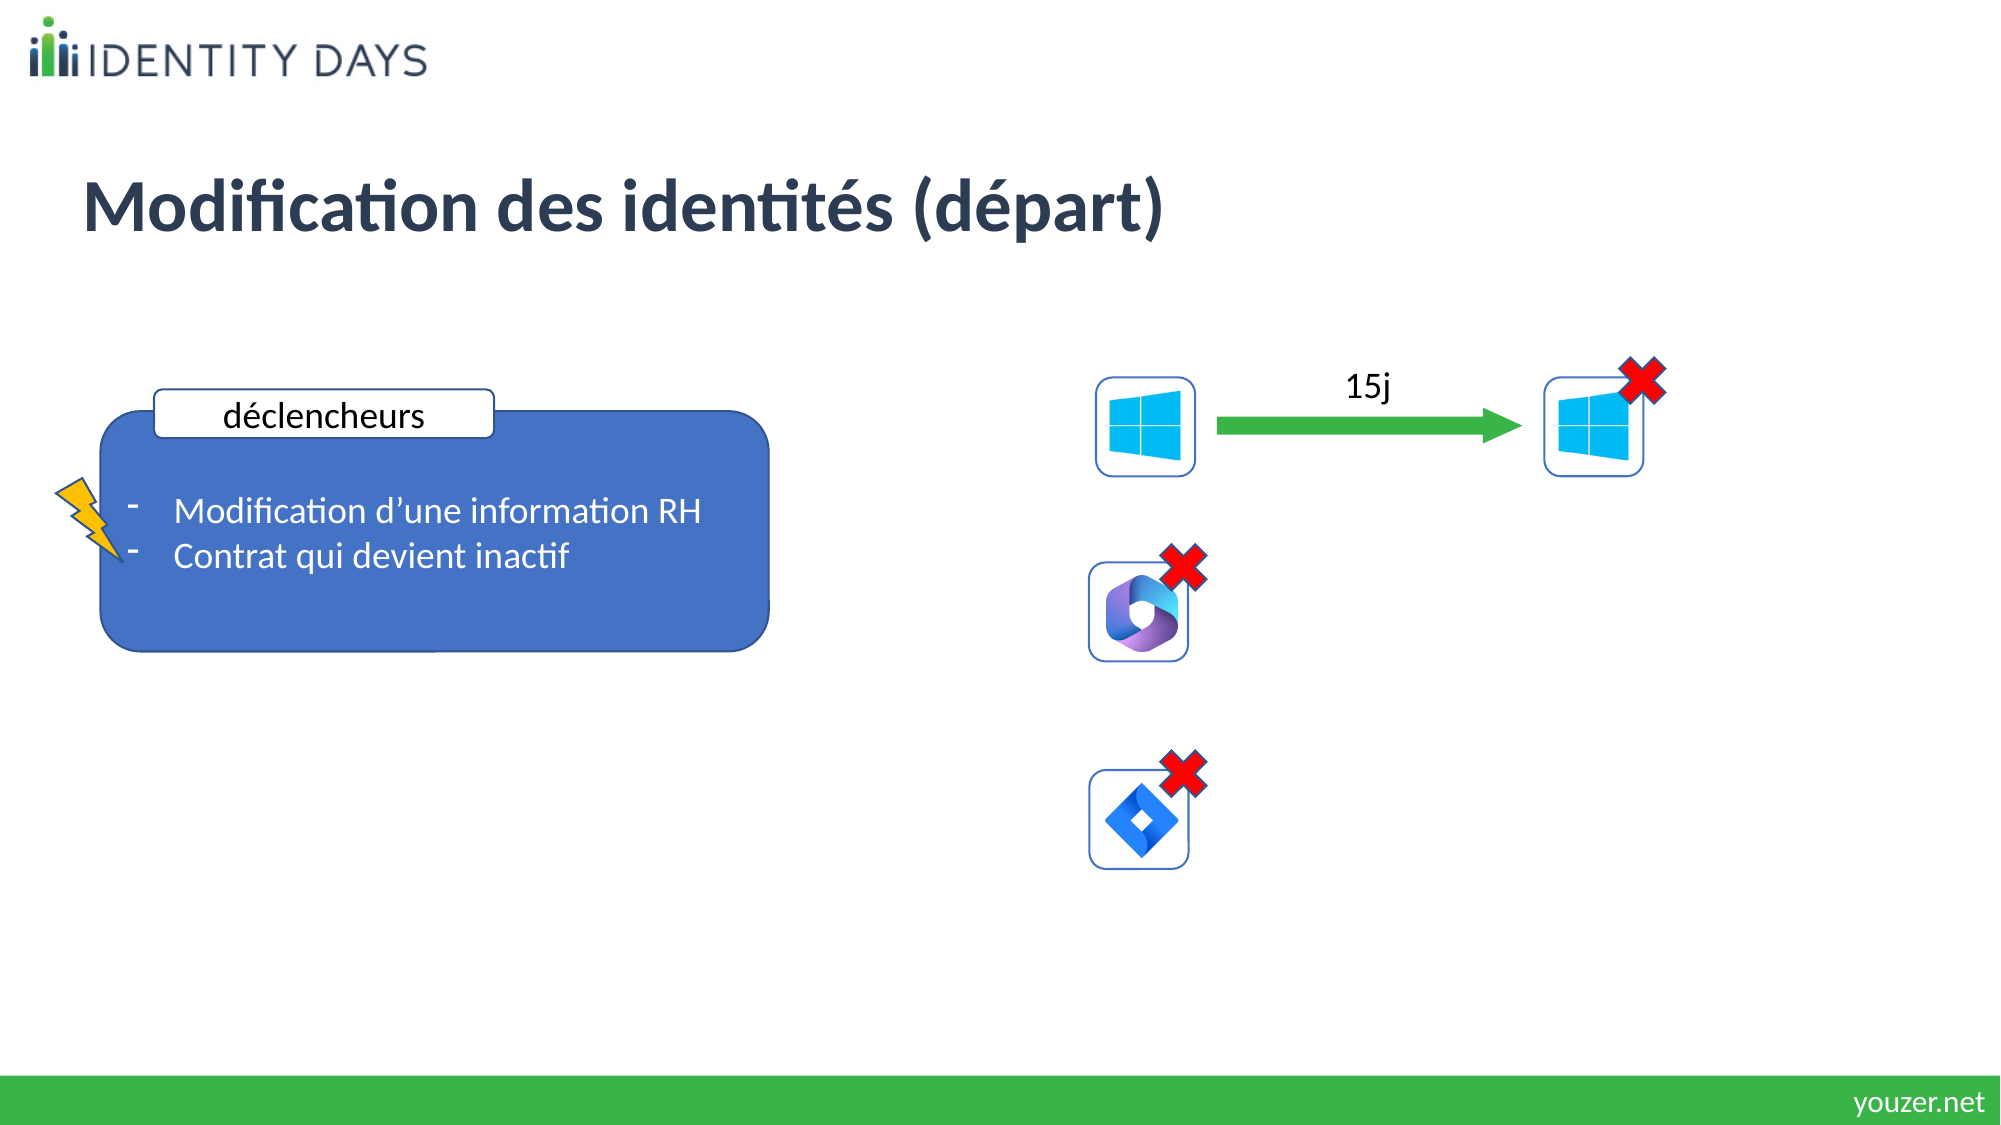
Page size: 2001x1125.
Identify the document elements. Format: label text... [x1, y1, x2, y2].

text_box Modification des identités (départ) [67, 149, 1901, 255]
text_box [1544, 377, 1644, 477]
text_box 15j [1329, 353, 1471, 414]
text_box [1158, 749, 1208, 799]
text_box Modification d’une information RH Contrat qui devient inactif [99, 410, 770, 653]
text_box déclencheurs [152, 388, 496, 440]
text_box [1617, 356, 1667, 406]
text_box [1089, 769, 1189, 869]
text_box [1215, 405, 1525, 446]
footer youzer.net [1568, 1075, 2000, 1125]
text_box [54, 476, 125, 564]
text_box [0, 1075, 1568, 1125]
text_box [1095, 377, 1196, 477]
picture [17, 0, 441, 95]
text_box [1088, 562, 1188, 662]
text_box [1158, 542, 1208, 592]
